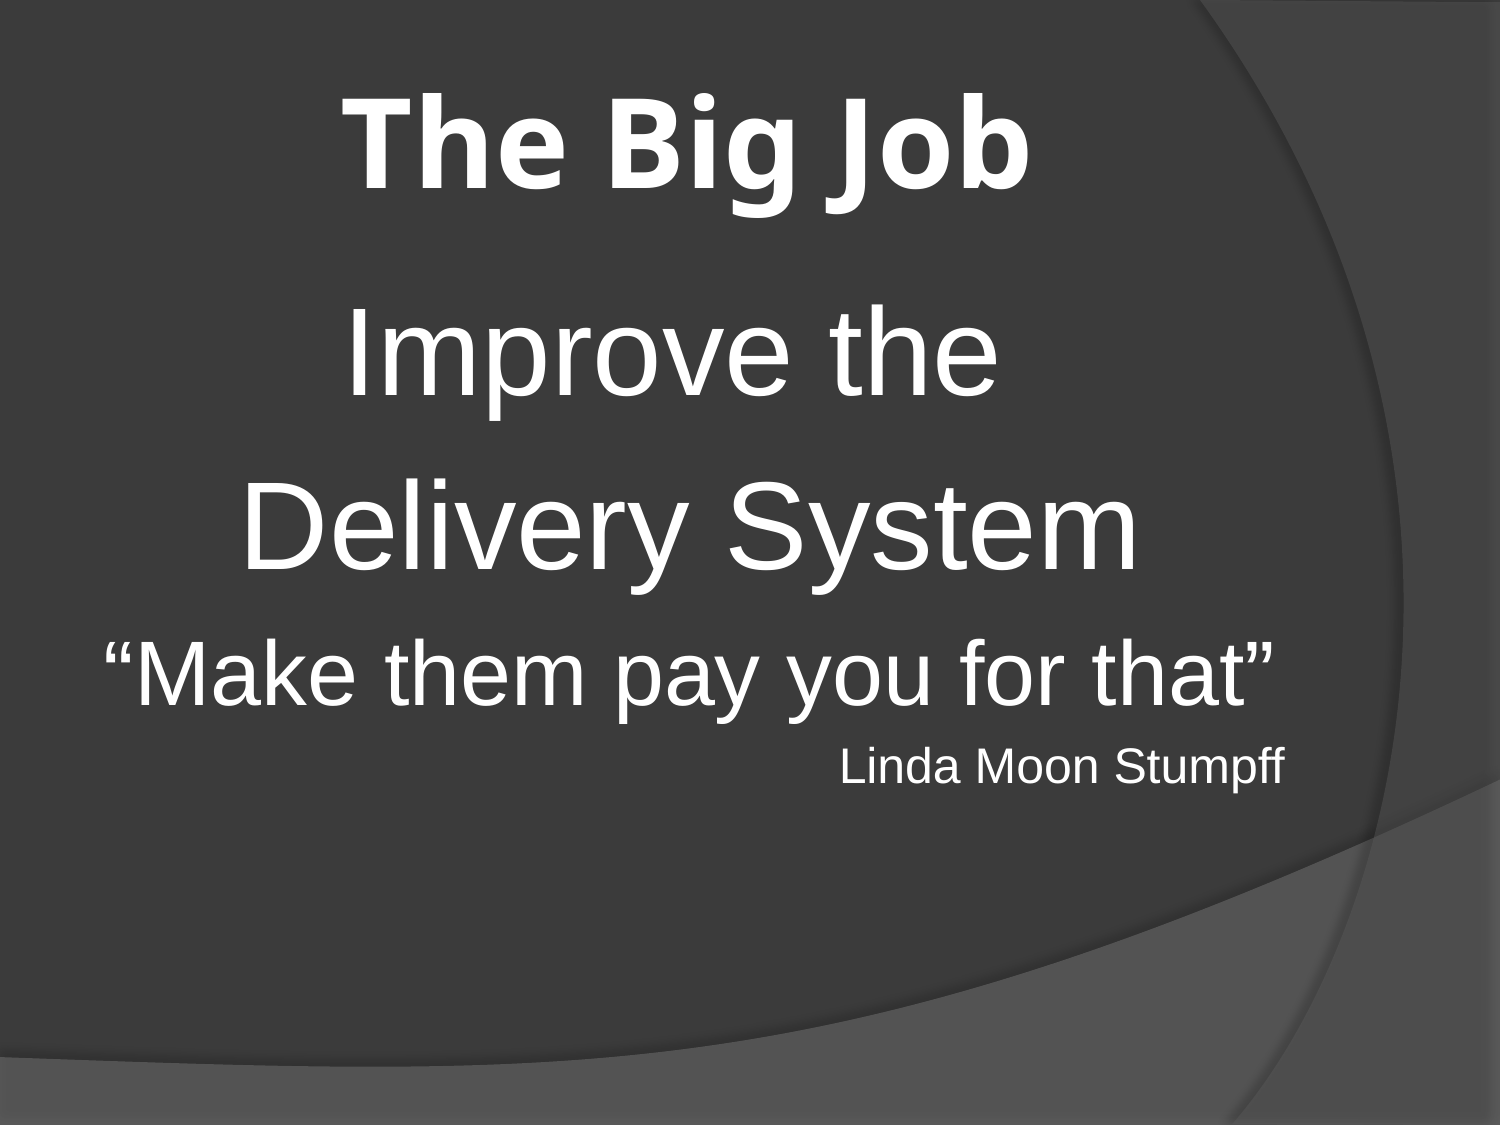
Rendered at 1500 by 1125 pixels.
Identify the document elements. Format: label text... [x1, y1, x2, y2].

title The Big Job [75, 45, 1300, 233]
list Improve the Delivery System “Make them pay you for that” Linda Moon Stumpff [75, 262, 1300, 1005]
